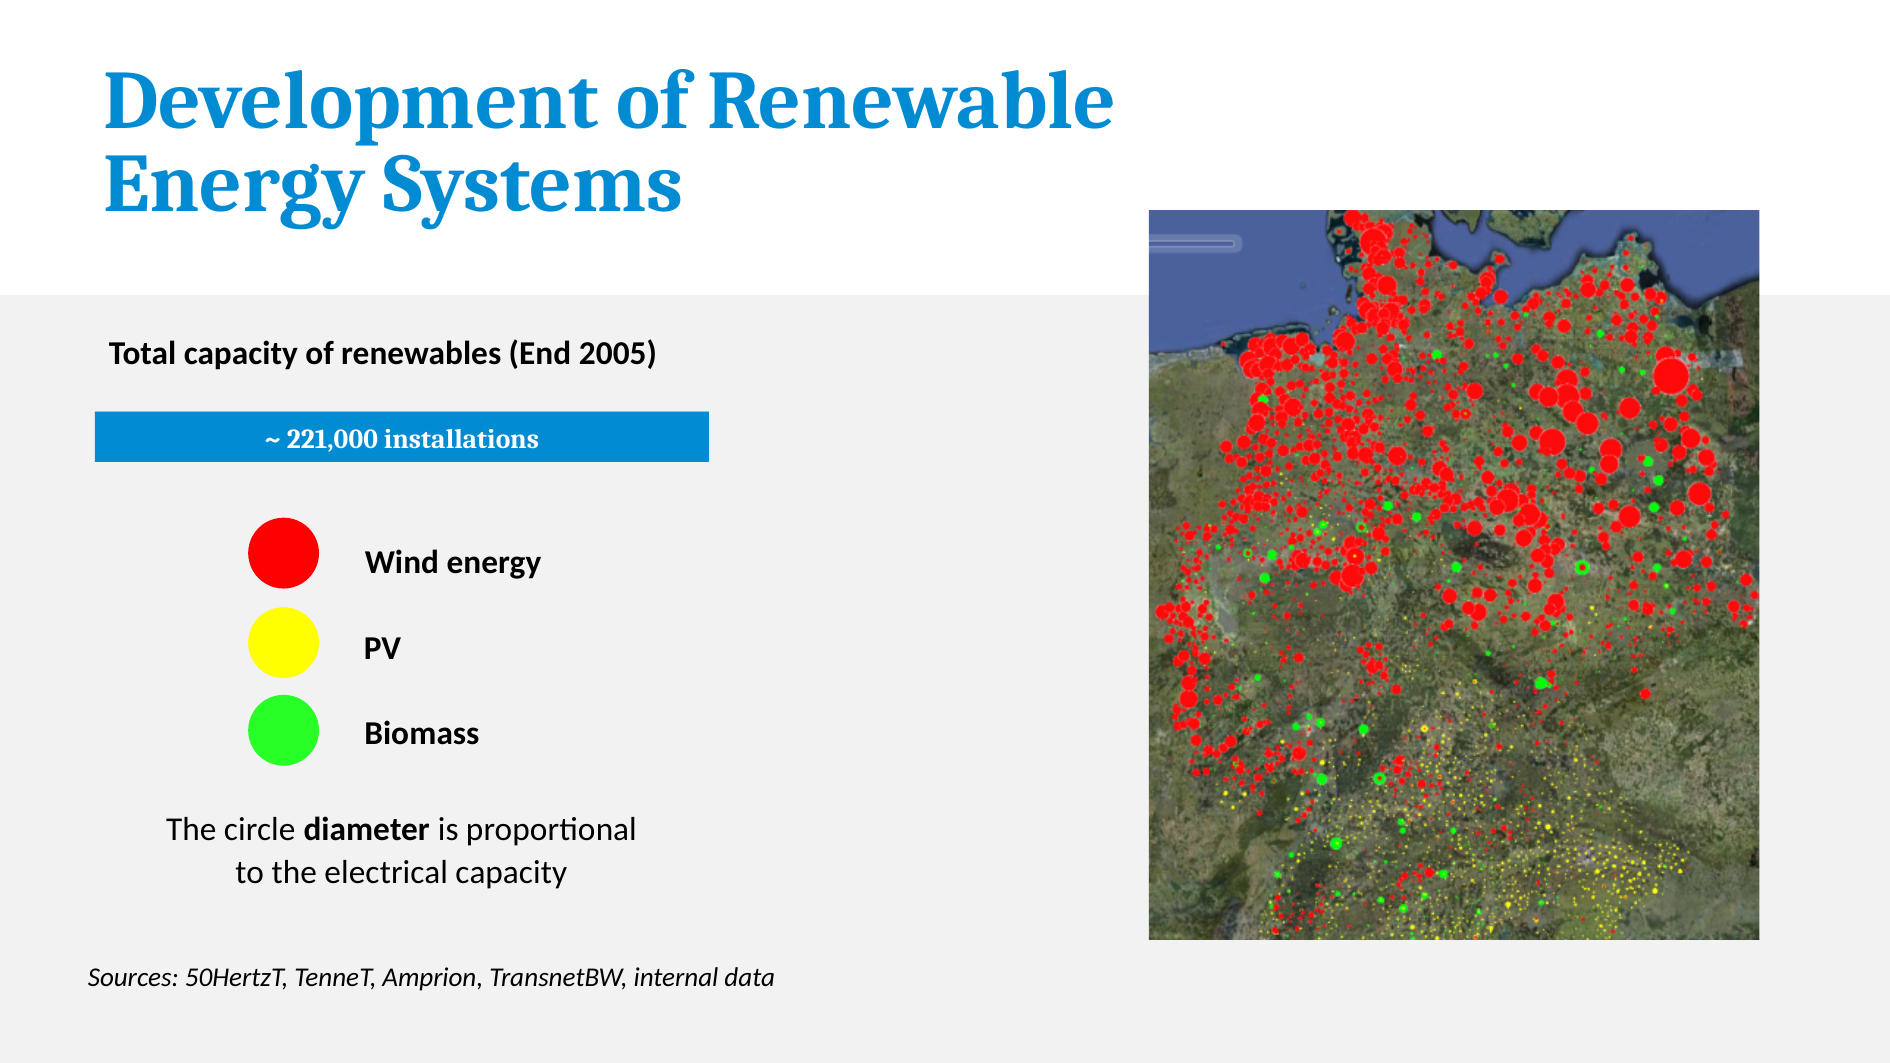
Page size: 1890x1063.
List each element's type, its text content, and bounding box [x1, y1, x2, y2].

text_box Total capacity of renewables (End 2005) [90, 309, 708, 406]
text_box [247, 517, 559, 766]
text_box Total capacity of renewables (End 2000) [90, 406, 708, 938]
text_box ~ 221,000 installations [95, 411, 709, 462]
text_box The circle diameter is proportional to the electrical capacity [94, 797, 709, 898]
picture [1148, 210, 1760, 940]
title Development of Renewable Energy Systems [88, 59, 1802, 236]
list Sources: 50HertzT, TenneT, Amprion, TransnetBW, internal data [87, 944, 1802, 1004]
